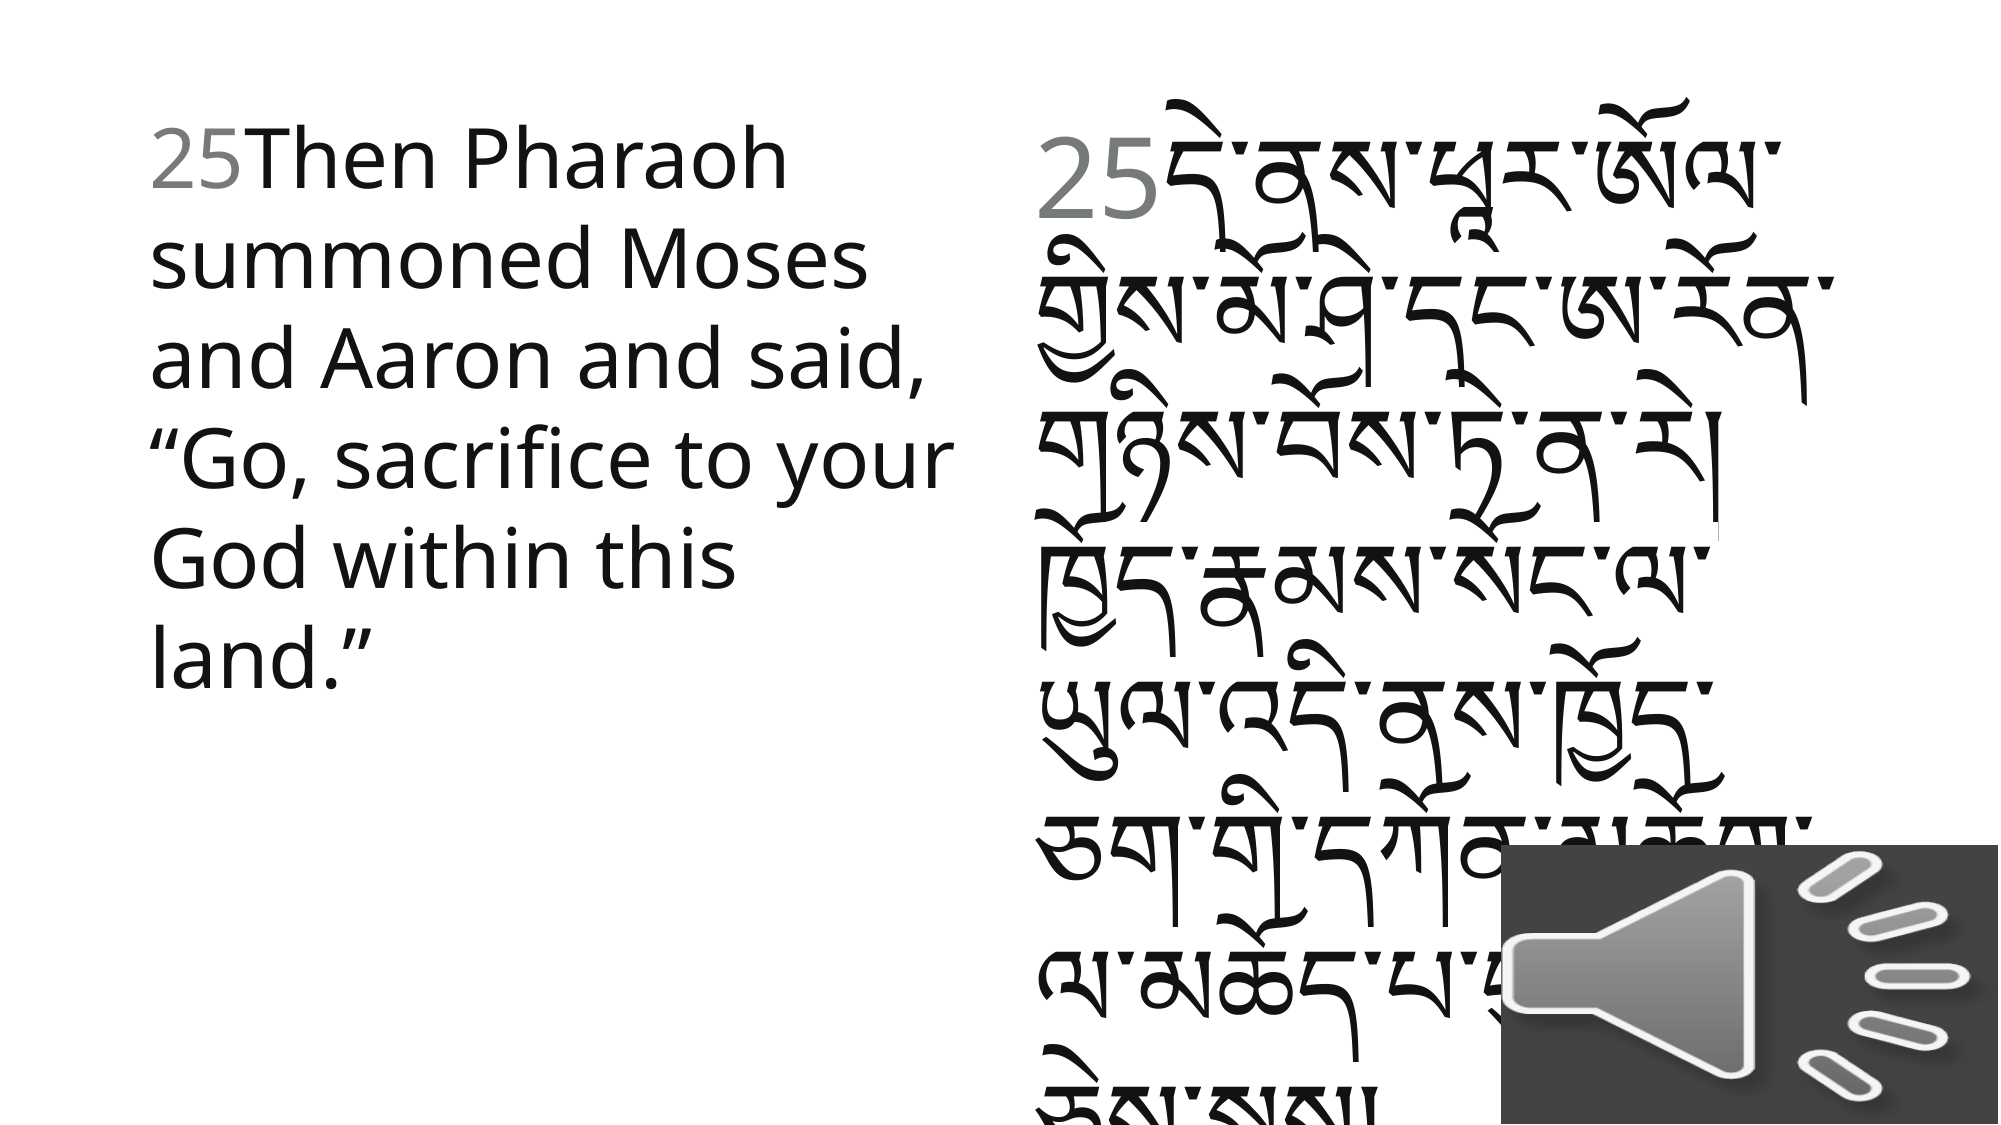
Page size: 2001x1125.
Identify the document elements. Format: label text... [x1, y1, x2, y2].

text_box 25Then Pharaoh summoned Moses and Aaron and said, “Go, sacrifice to your God within this land.” [134, 98, 981, 1030]
picture [1500, 843, 2000, 1125]
text_box 25དེ་ནས་ཕཱར་ཨོལ་གྱིས་མོ་ཤེ་དང་ཨ་རོན་གཉིས་བོས་ཏེ་ན་རེ། ཁྱོད་རྣམས་སོང་ལ་ཡུལ་འདི་ནས་ཁྱོད་ཅག་གི་དཀོན་མཆོག་ལ་མཆོད་པ་ཕུལ་ཞིག་ཅེས་སྨྲས། [1019, 98, 1866, 1030]
